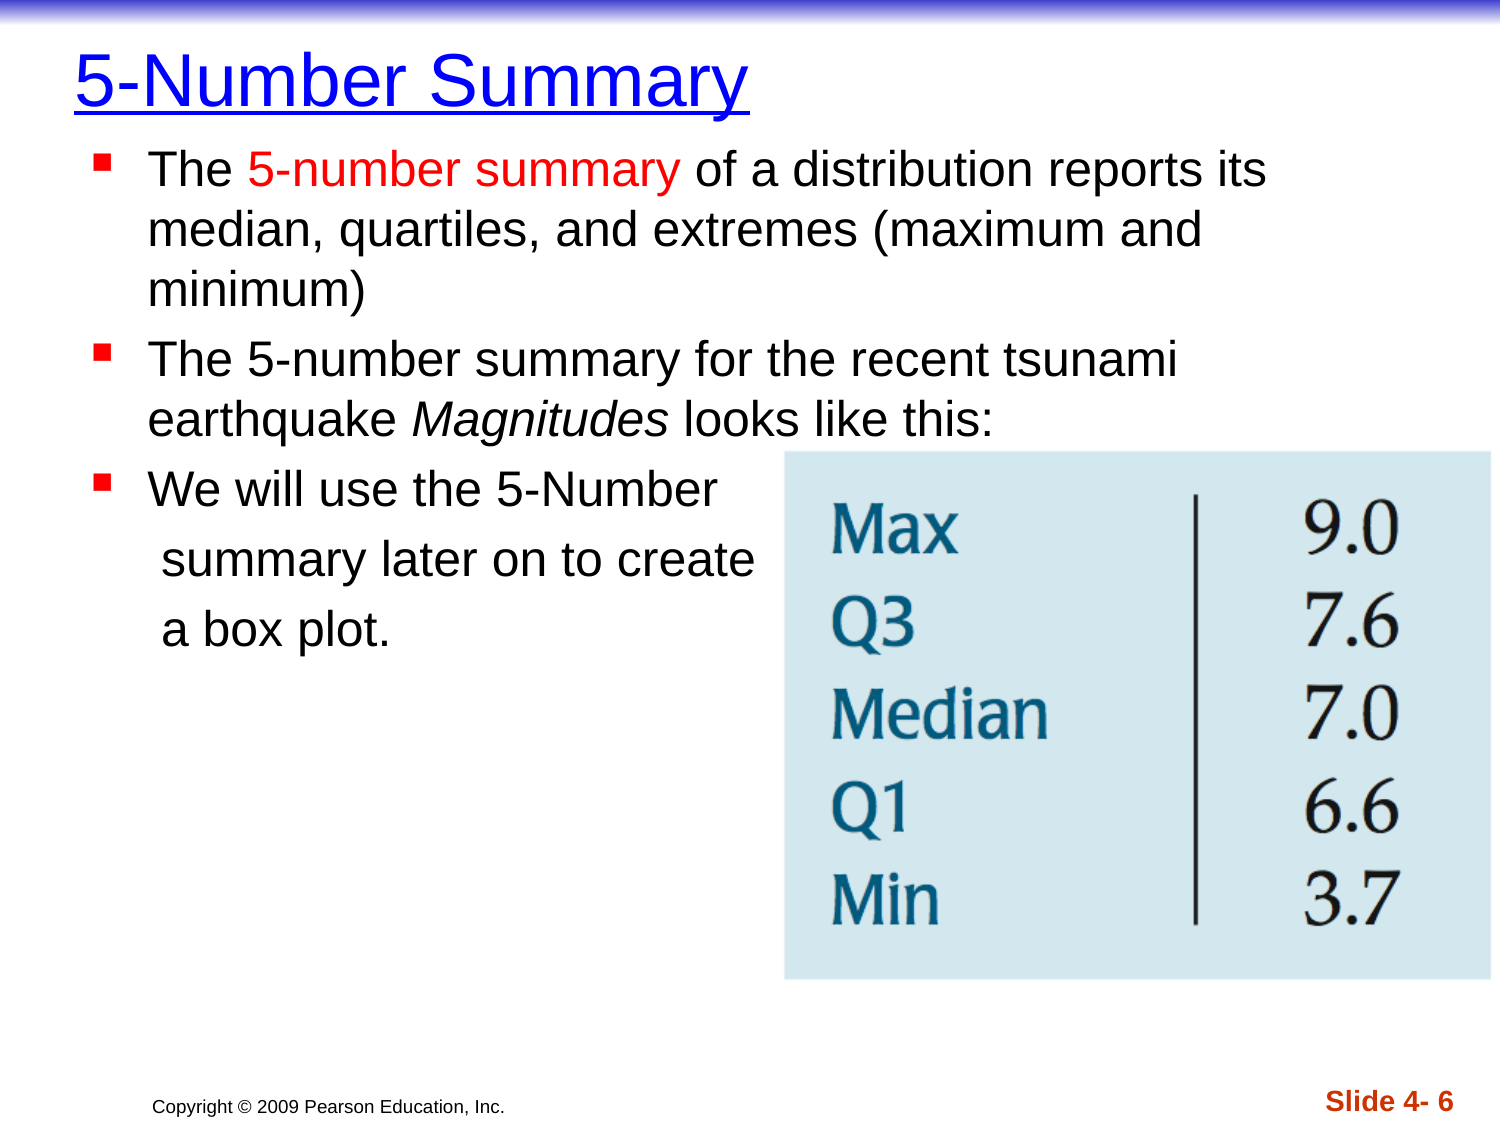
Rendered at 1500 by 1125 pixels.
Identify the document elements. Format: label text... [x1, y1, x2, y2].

picture [773, 443, 1500, 989]
title 5-Number Summary [59, 0, 1422, 129]
slide_number Slide 4- 6 [1156, 1049, 1470, 1125]
list The 5-number summary of a distribution reports its median, quartiles, and extremes (maximum and minimum) The 5-number summary for the recent tsunami earthquake Magnitudes looks like this: We will use the 5-Number summary later on to create a box plot. [76, 128, 1437, 879]
